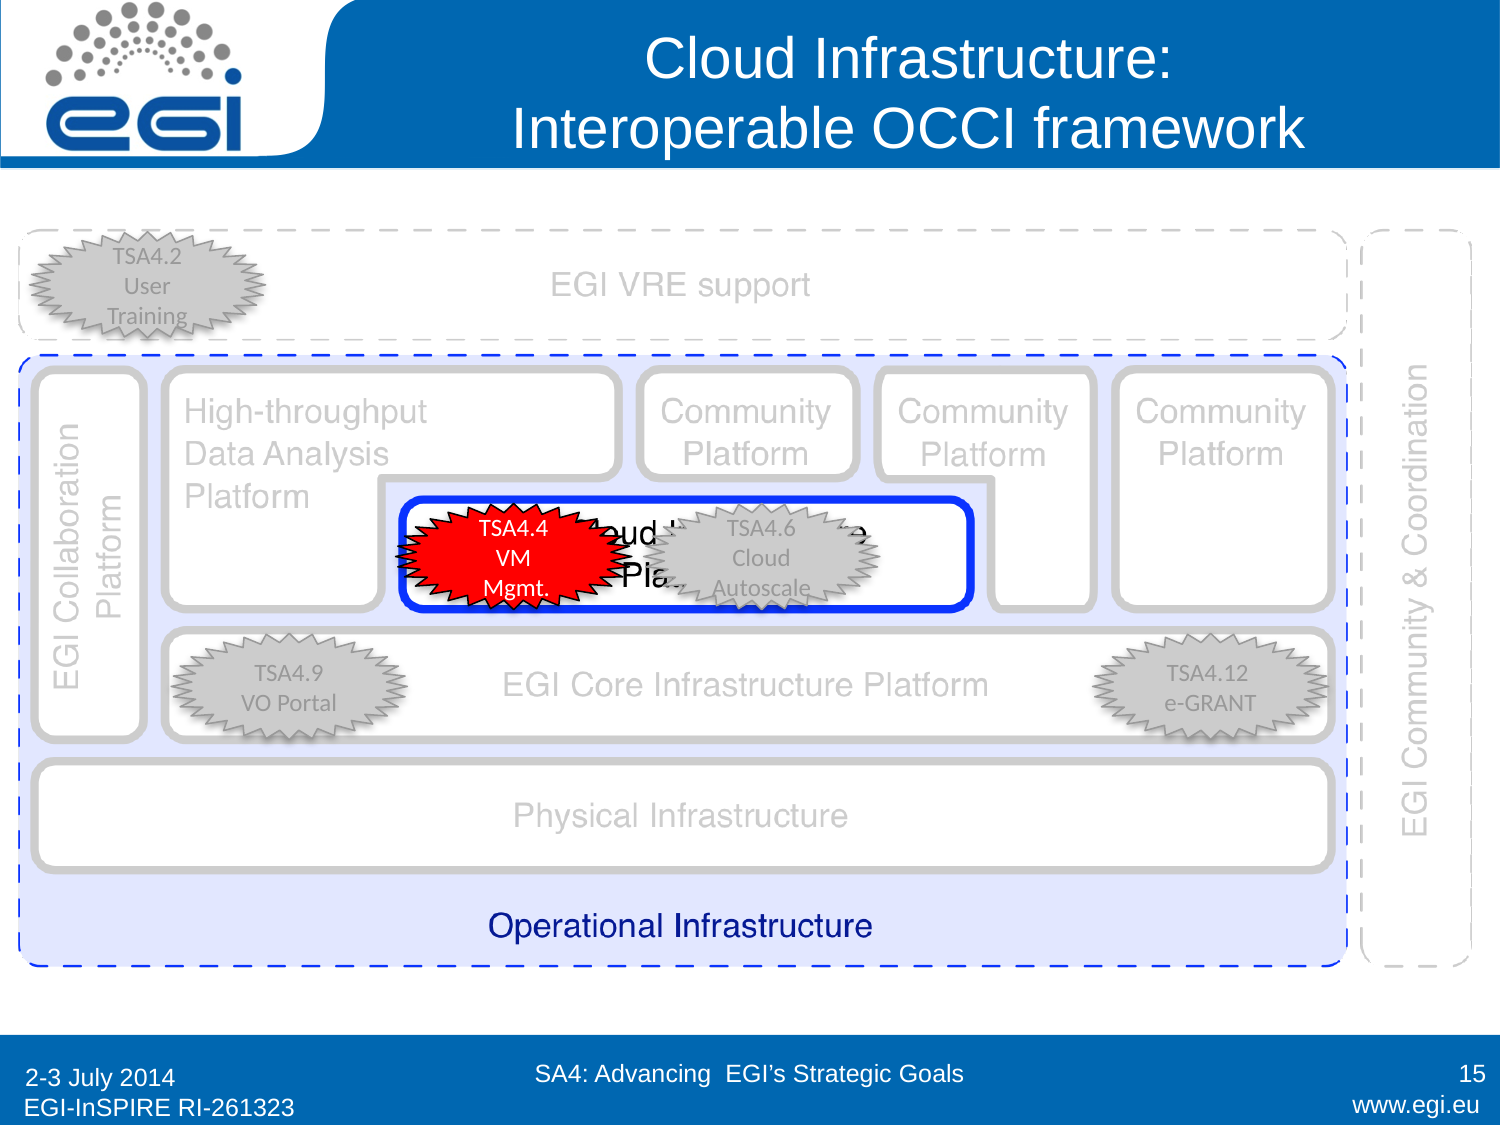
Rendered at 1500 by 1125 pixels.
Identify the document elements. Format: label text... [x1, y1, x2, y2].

picture [0, 0, 1500, 170]
slide_number 15 [1151, 1042, 1500, 1103]
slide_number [10, 1046, 361, 1106]
title Cloud Infrastructure: Interoperable OCCI framework [348, 19, 1471, 161]
footer SA4: Advancing EGI’s Strategic Goals [512, 1042, 988, 1103]
picture [5, 219, 1480, 977]
